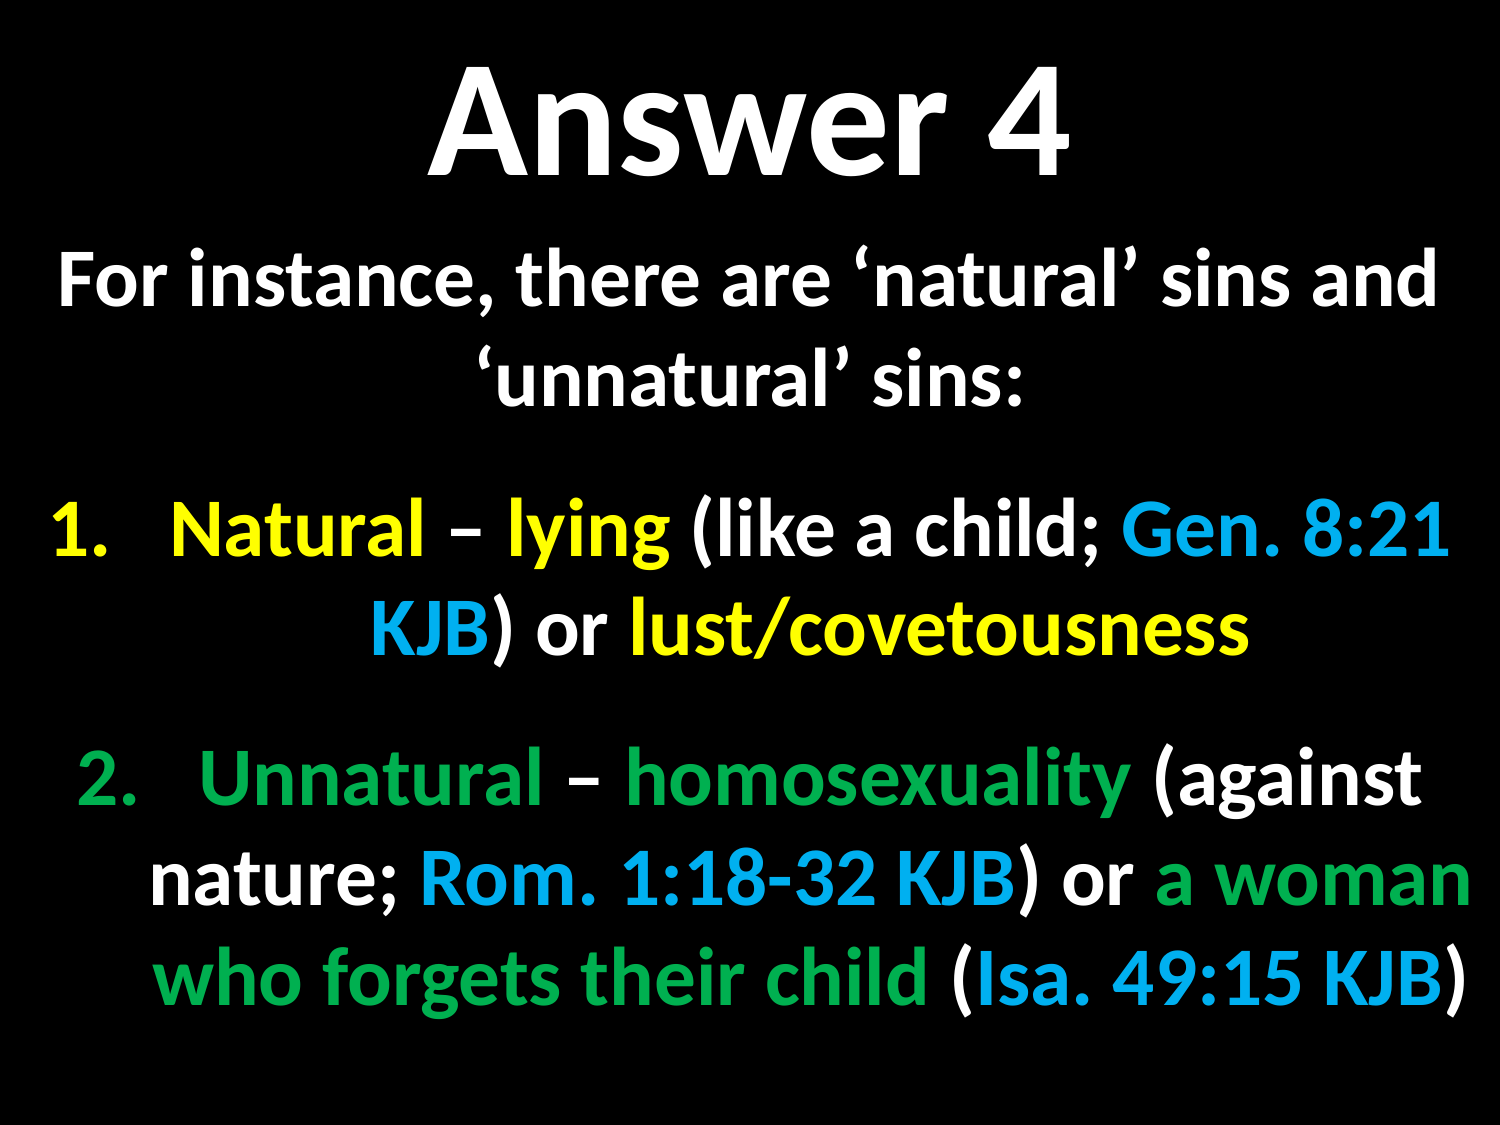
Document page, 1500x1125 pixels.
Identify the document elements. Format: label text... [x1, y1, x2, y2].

text_box For instance, there are ‘natural’ sins and ‘unnatural’ sins: Natural – lying (like a child; Gen. 8:21 KJB) or lust/covetousness Unnatural – homosexuality (against nature; Rom. 1:18-32 KJB) or a woman who forgets their child (Isa. 49:15 KJB) [0, 215, 1500, 1030]
text_box Answer 4 [0, 1, 1500, 215]
